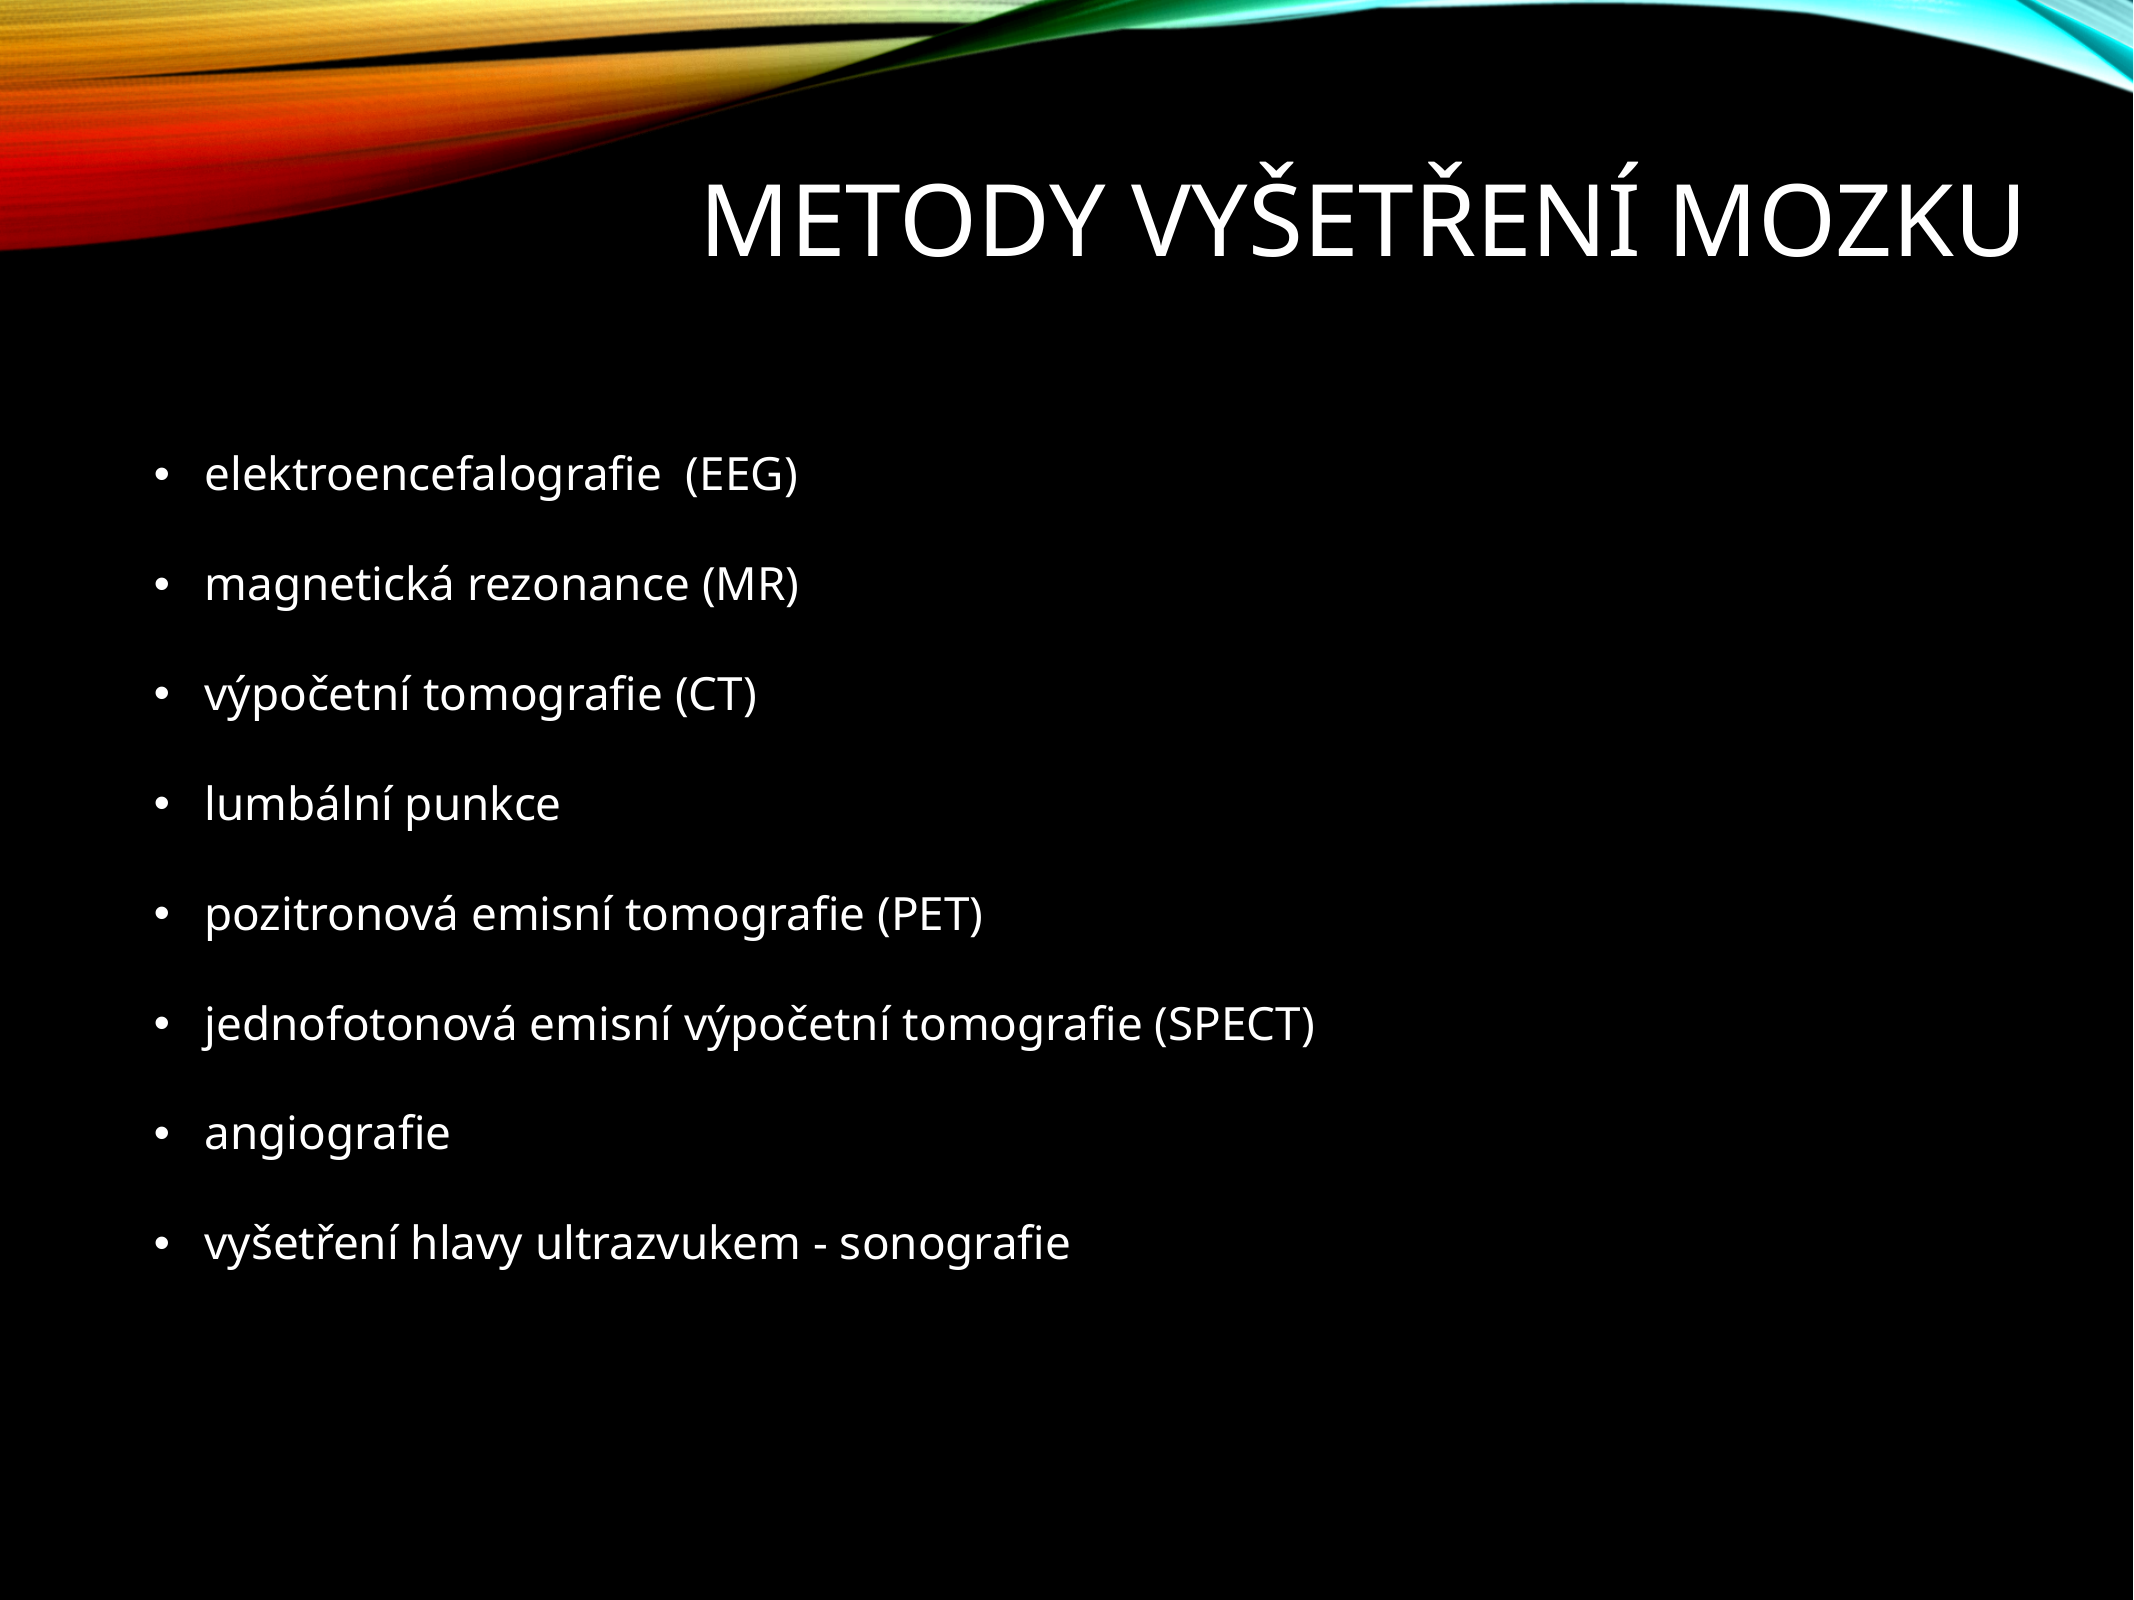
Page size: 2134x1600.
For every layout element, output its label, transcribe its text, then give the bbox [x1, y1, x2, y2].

title Metody vyšetření mozku [555, 72, 2044, 375]
picture [0, 0, 2134, 253]
list elektroencefalografie (EEG) magnetická rezonance (MR) výpočetní tomografie (CT) lumbální punkce pozitronová emisní tomografie (PET) jednofotonová emisní výpočetní tomografie (SPECT) angiografie vyšetření hlavy ultrazvukem - sonografie [138, 443, 1995, 1543]
